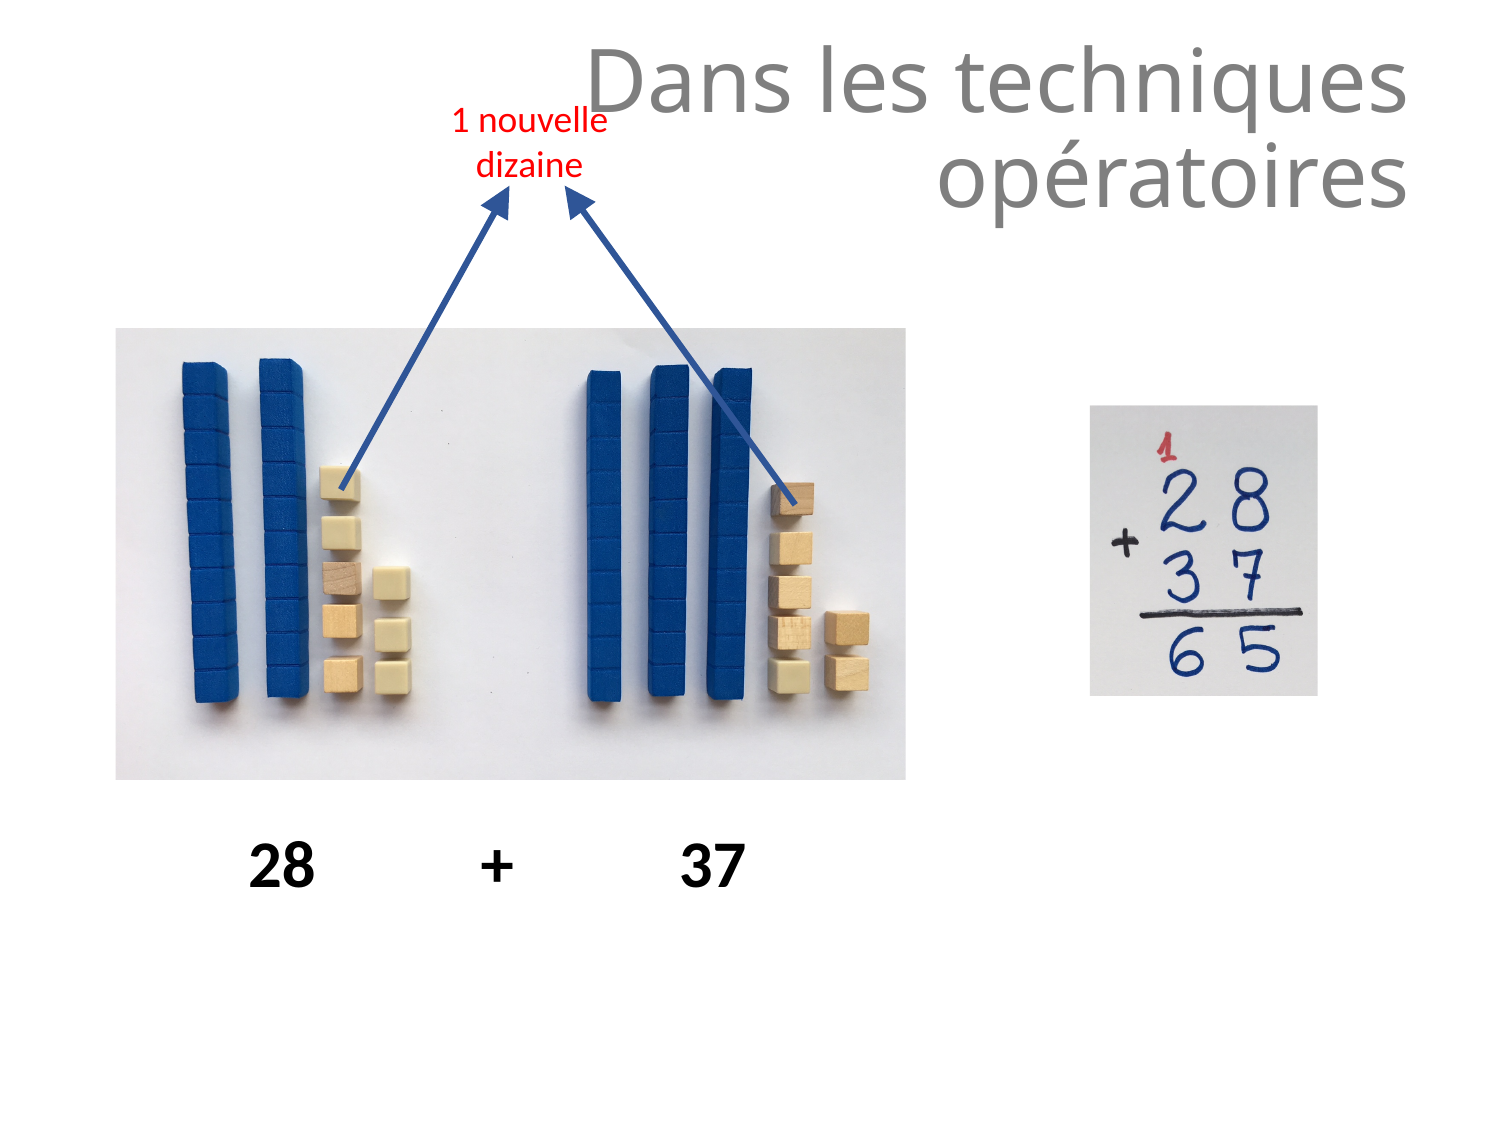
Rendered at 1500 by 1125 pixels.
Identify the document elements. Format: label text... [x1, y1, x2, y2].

picture [1058, 406, 1349, 696]
title Dans les techniques opératoires [436, 28, 1426, 235]
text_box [340, 185, 510, 490]
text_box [564, 185, 796, 505]
picture [115, 328, 906, 780]
text_box 1 nouvelle dizaine [409, 87, 650, 193]
text_box 28 + 37 [84, 813, 910, 909]
